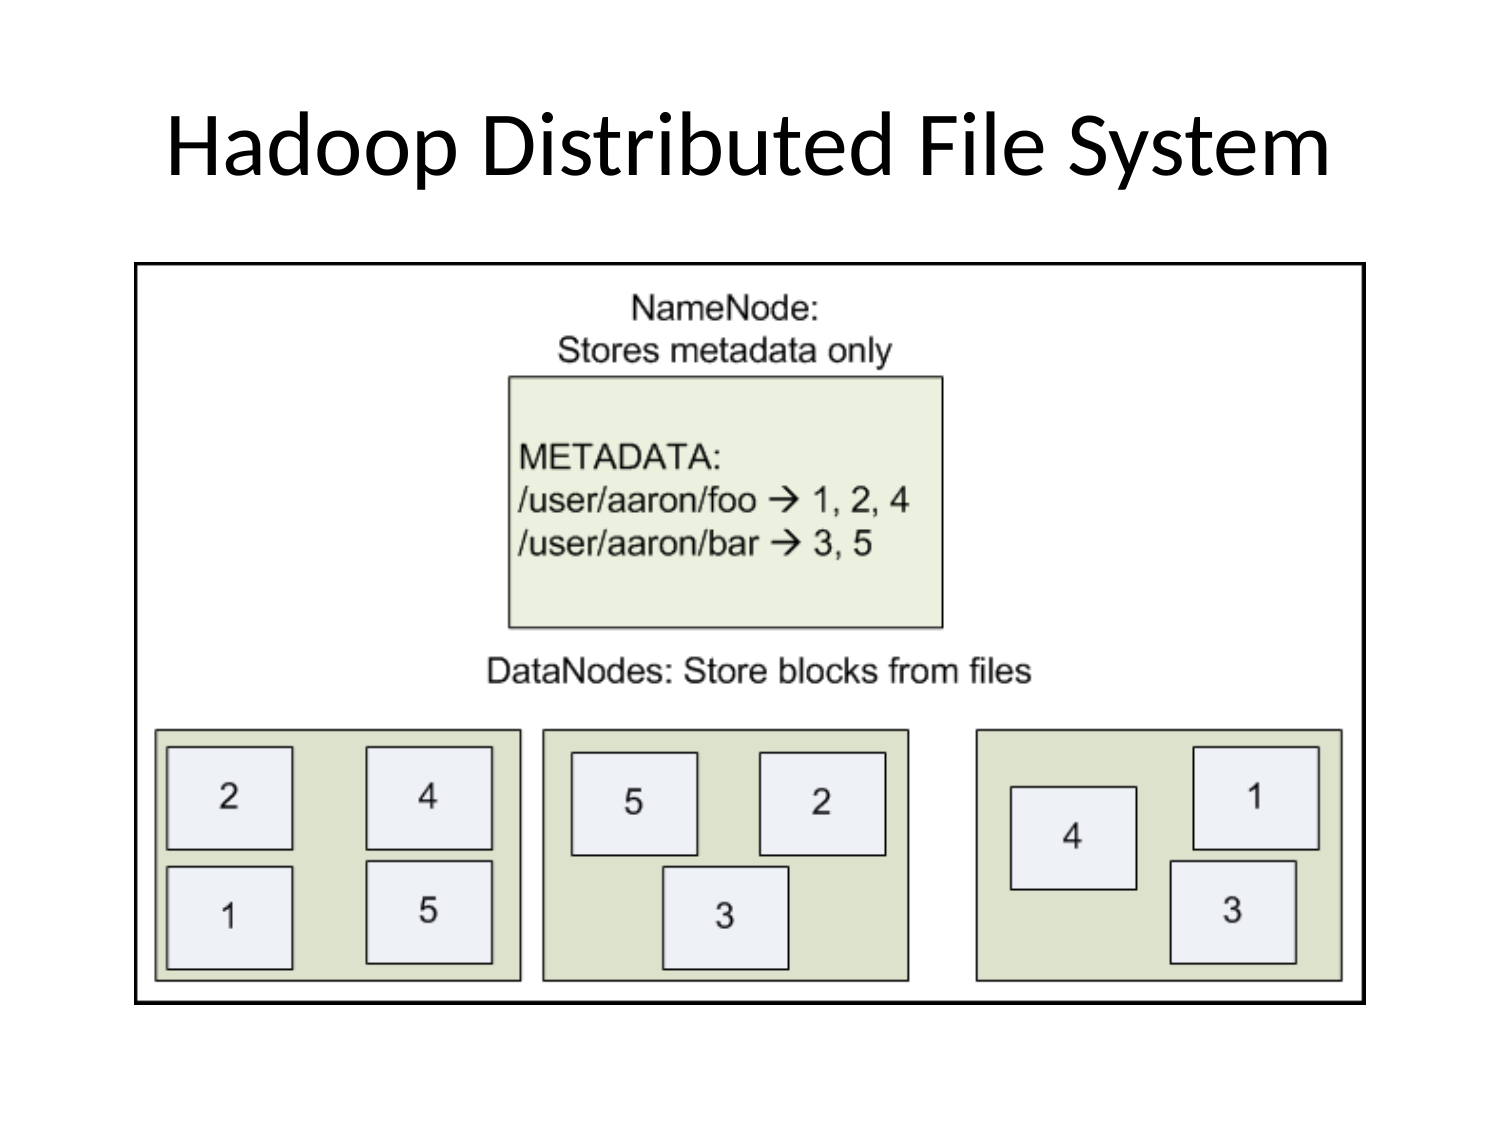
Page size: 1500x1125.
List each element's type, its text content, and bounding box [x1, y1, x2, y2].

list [134, 262, 1366, 1006]
title Hadoop Distributed File System [75, 45, 1425, 233]
